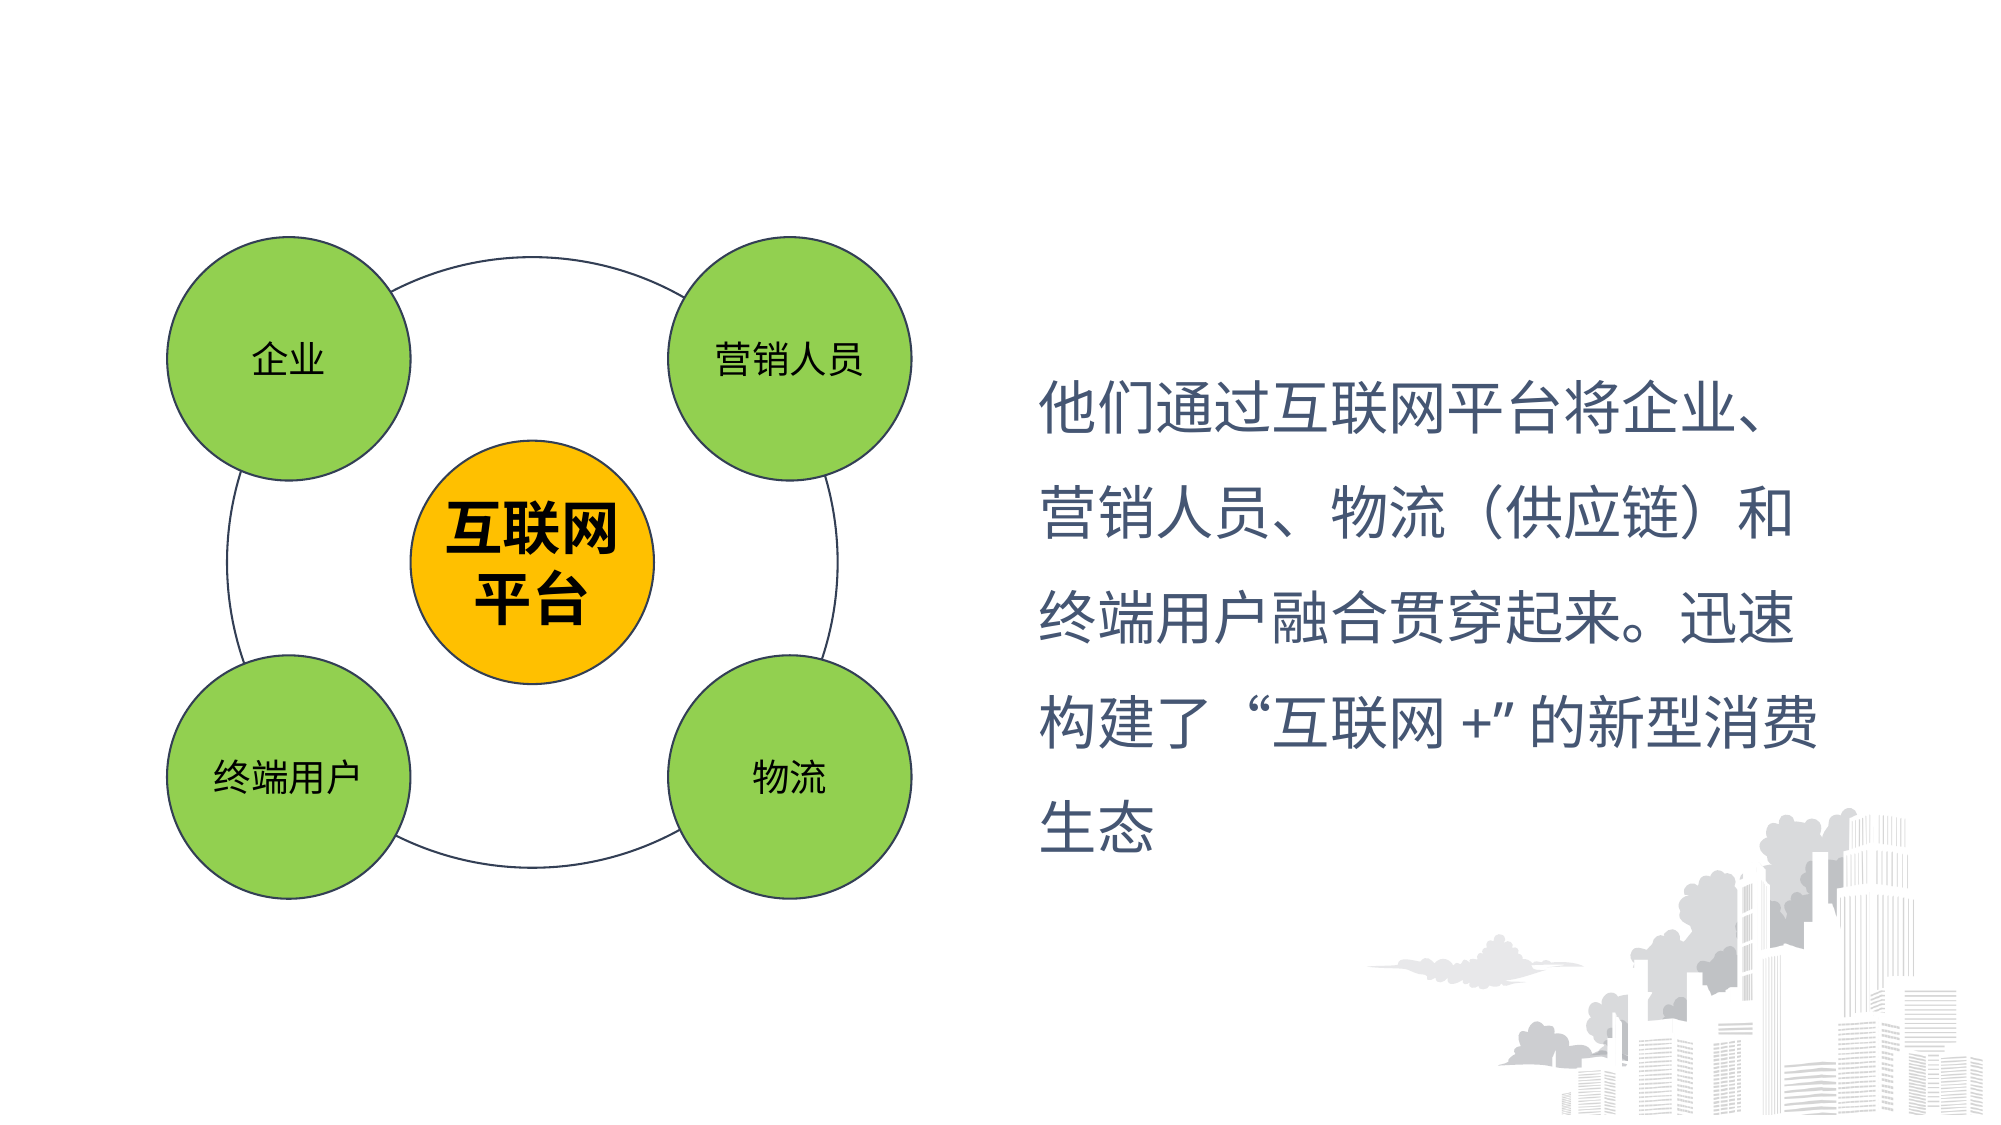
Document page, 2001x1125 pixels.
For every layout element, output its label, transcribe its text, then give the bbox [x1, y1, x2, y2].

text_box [167, 237, 912, 899]
text_box 他们通过互联网平台将企业、营销人员、物流（供应链）和终端用户融合贯穿起来。迅速构建了“互联网+”的新型消费生态 [1024, 328, 1856, 869]
